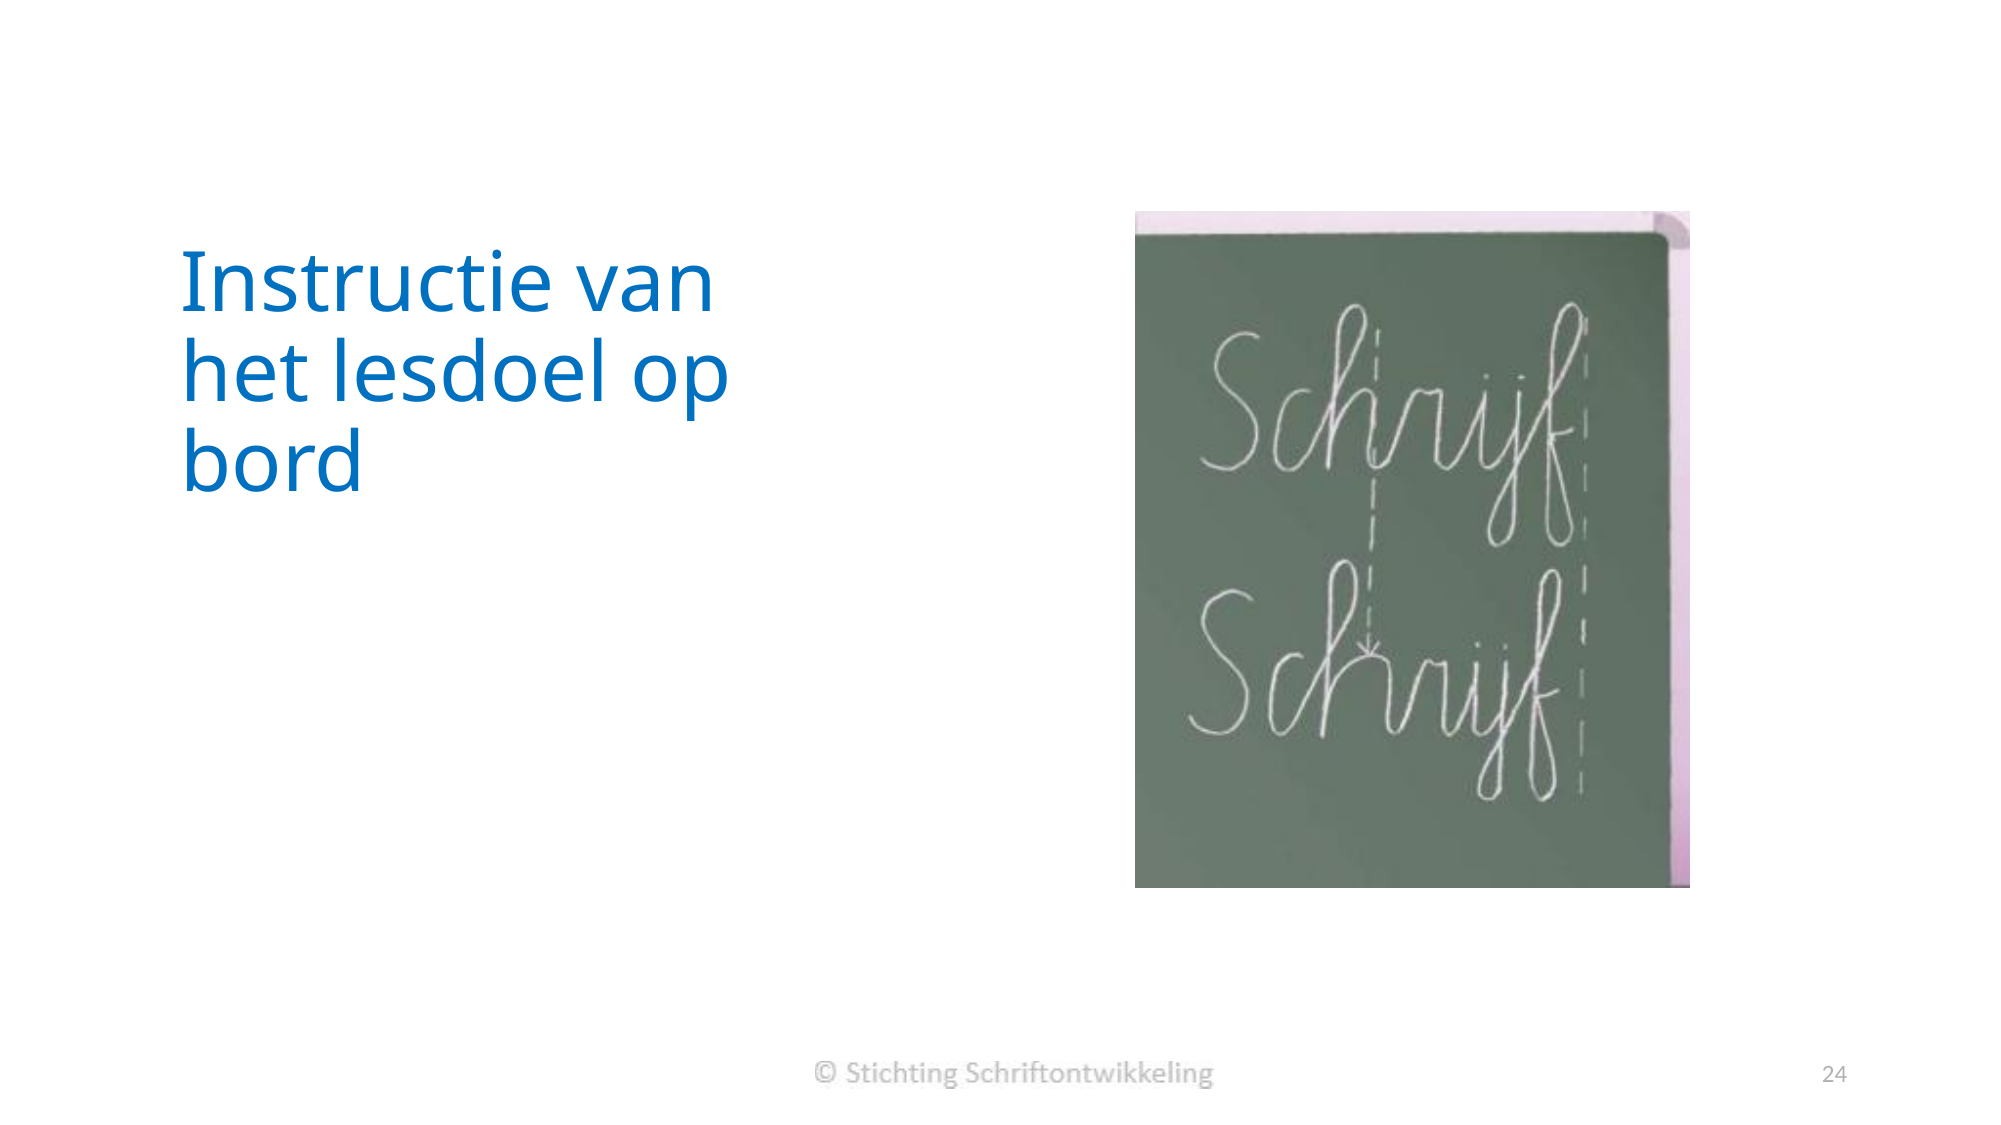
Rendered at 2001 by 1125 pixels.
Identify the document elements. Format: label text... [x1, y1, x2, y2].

title Instructie van het lesdoel op bord [165, 153, 820, 596]
slide_number 24 [1412, 1042, 1863, 1103]
picture [1135, 211, 1690, 888]
picture [815, 1061, 1214, 1089]
